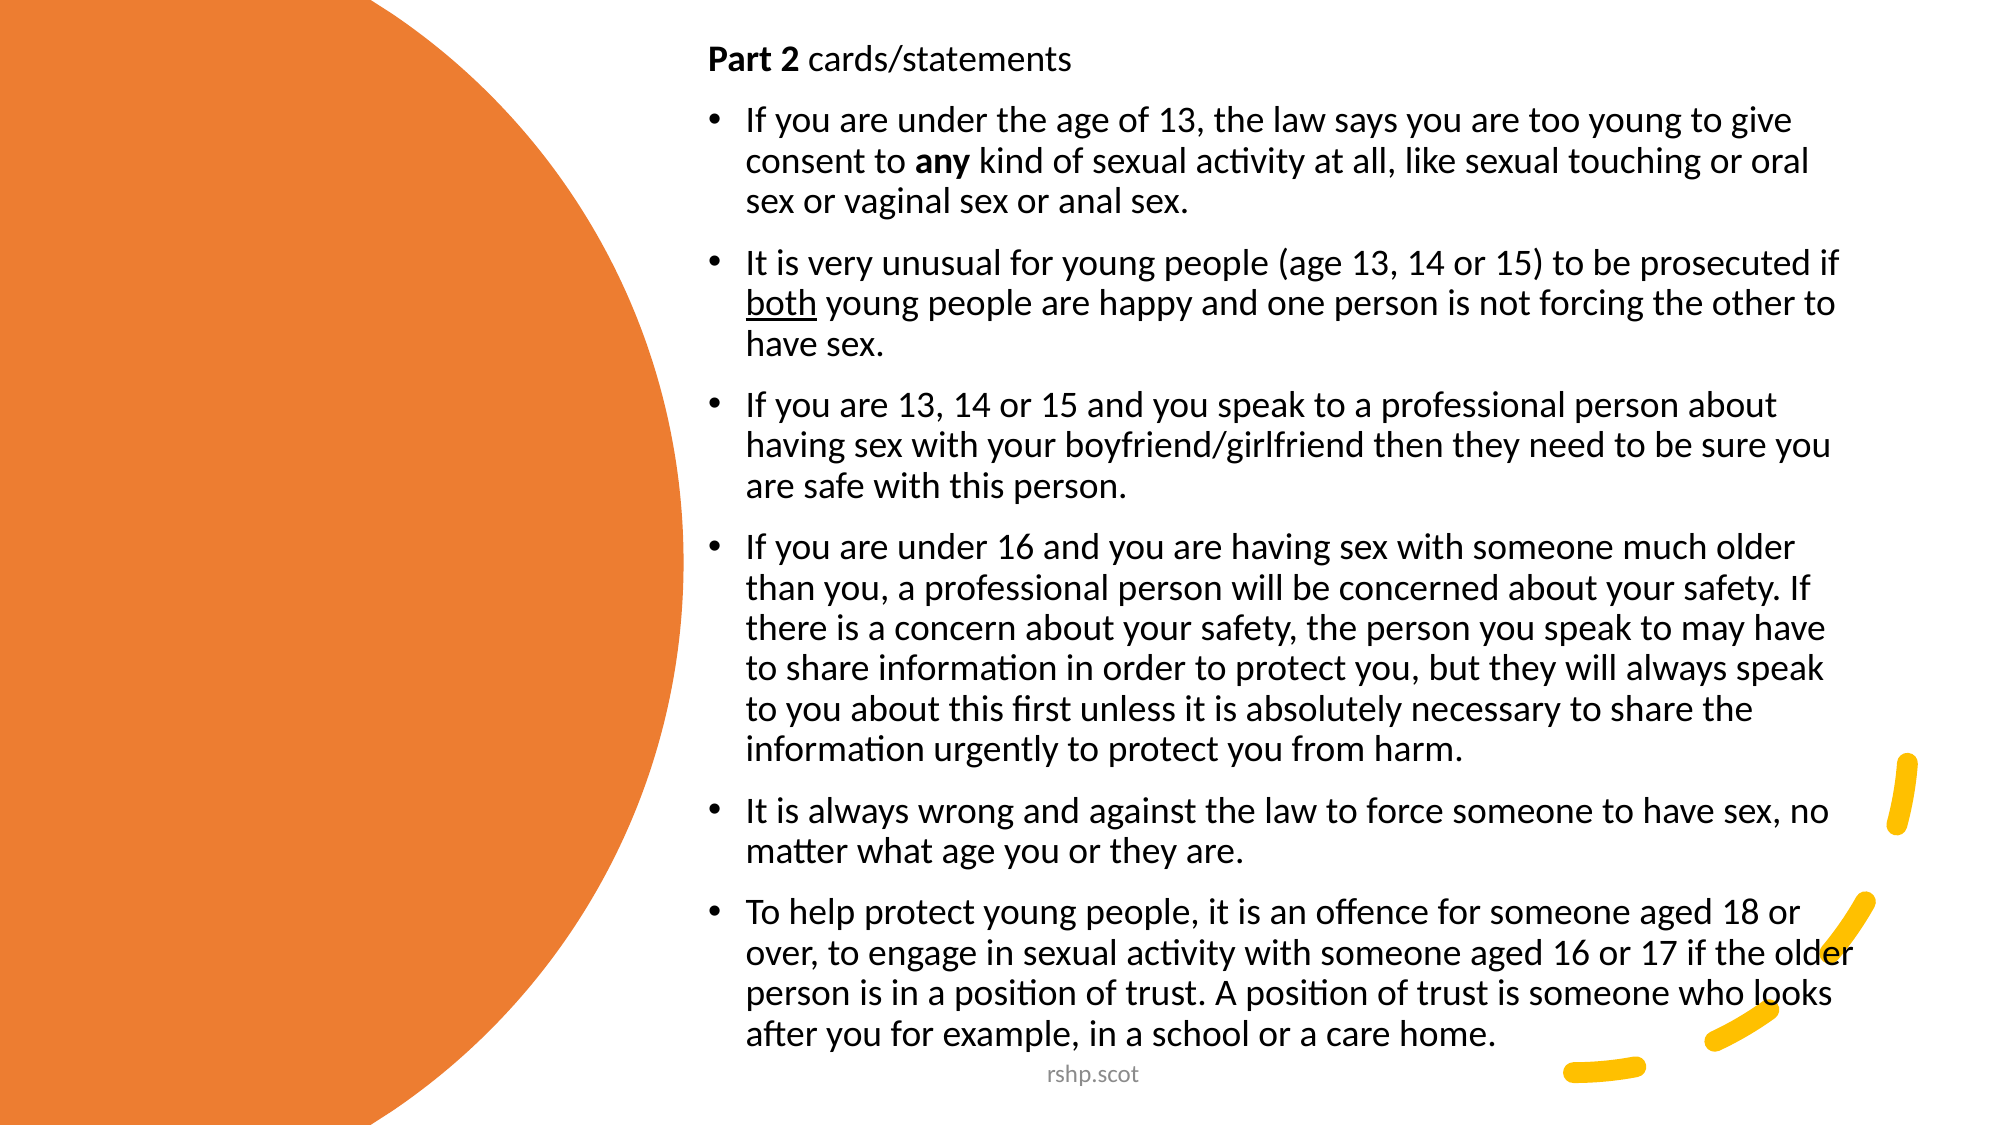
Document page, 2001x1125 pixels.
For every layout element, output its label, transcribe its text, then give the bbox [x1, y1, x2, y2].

footer rshp.scot [662, 1042, 1524, 1103]
text_box [0, 0, 685, 1125]
text_box [374, 0, 2000, 1125]
text_box [1872, 737, 1909, 891]
list Part 2 cards/statements If you are under the age of 13, the law says you are too young to give consent to any kind of sexual activity at all, like sexual touching or oral sex or vaginal sex or anal sex. It is very unusual for young people (age 13, 14 or 15) to be prosecuted if both young people are happy and one person is not forcing the other to have sex. If you are 13, 14 or 15 and you speak to a professional person about having sex with your boyfriend/girlfriend then they need to be sure you are safe with this person. If you are under 16 and you are having sex with someone much older than you, a professional person will be concerned about your safety. If there is a concern about your safety, the person you speak to may have to share information in order to protect you, but they will always speak to you about this first unless it is absolutely necessary to share the information urgently to protect you from harm. It is always wrong and against the law to force someone to have sex, no matter what age you or they are. To help protect young people, it is an offence for someone aged 18 or over, to engage in sexual activity with someone aged 16 or 17 if the older person is in a position of trust. A position of trust is someone who looks after you for example, in a school or a care home. [693, 82, 1872, 1073]
